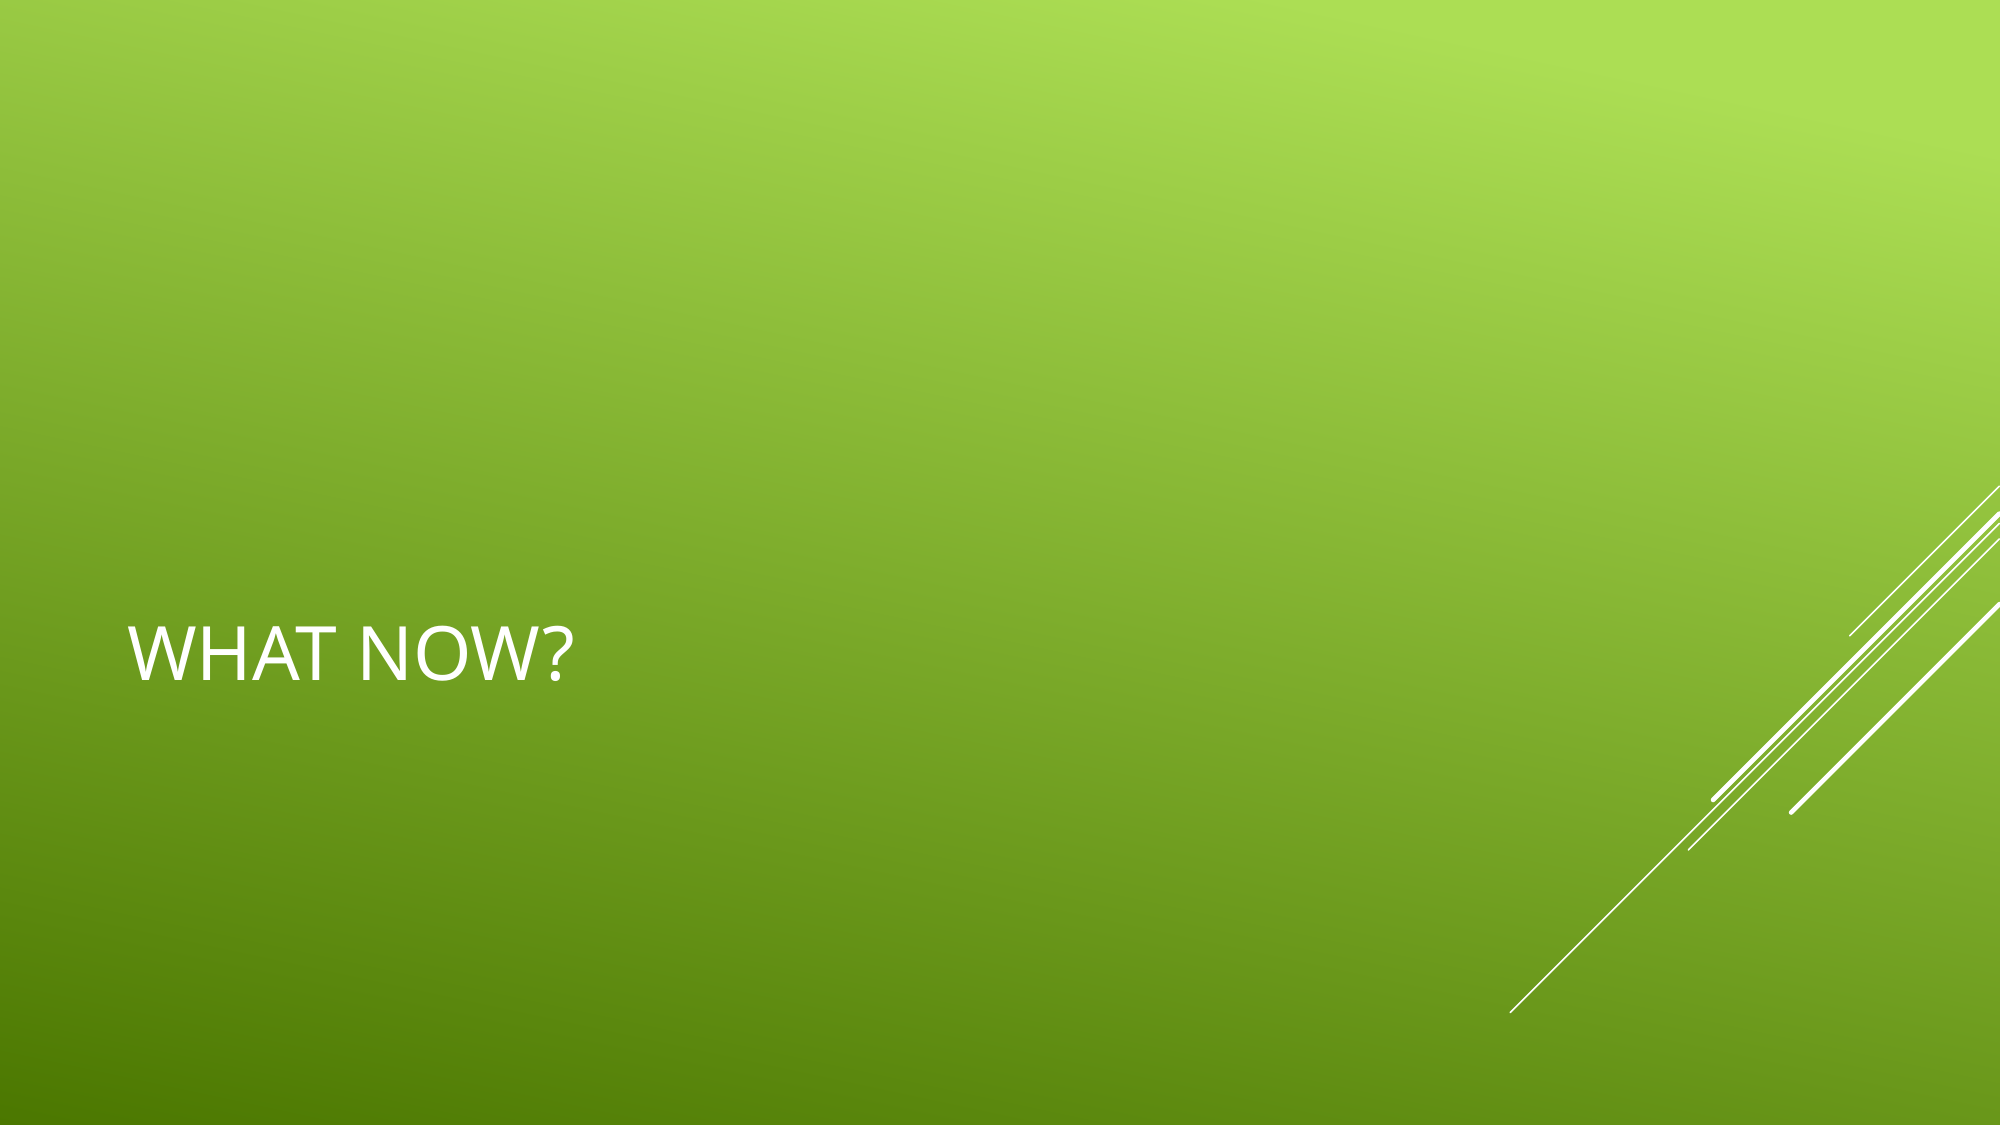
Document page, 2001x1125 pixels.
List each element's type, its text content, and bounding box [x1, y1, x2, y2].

title What Now? [112, 329, 1513, 704]
